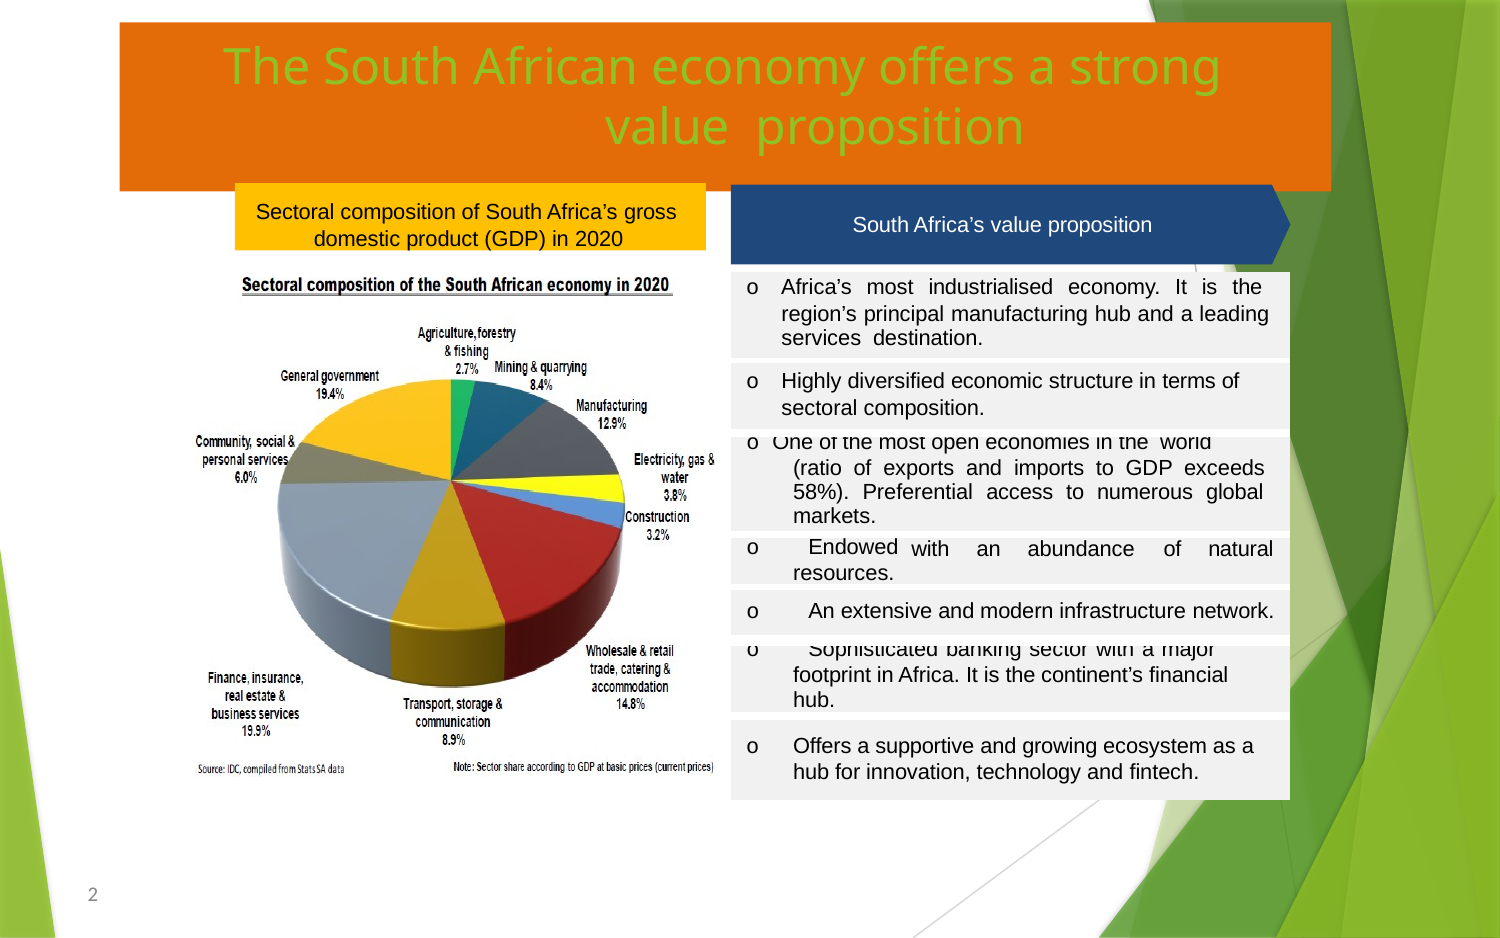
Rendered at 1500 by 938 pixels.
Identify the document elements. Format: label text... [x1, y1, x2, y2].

table_cell abundance [1015, 538, 1150, 584]
text_box South Africa’s value proposition [850, 208, 1162, 238]
table_cell o Endowed resources. [731, 538, 904, 584]
table_cell of [1150, 538, 1195, 584]
table_cell an [963, 538, 1015, 584]
table_cell natural [1195, 538, 1290, 584]
table_cell with [904, 538, 963, 584]
table_cell o One of the most open economies in the world (ratio of exports and imports to GDP exceeds 58%). Preferential access to numerous global markets. [731, 437, 1290, 531]
table_cell o Highly diversified economic structure in terms of sectoral composition. [731, 363, 1290, 429]
text_box [730, 184, 1291, 265]
text_box [195, 277, 715, 777]
table_cell o An extensive and modern infrastructure network. [731, 590, 1290, 635]
title The South African economy offers a strong value proposition [119, 22, 1332, 192]
text_box Sectoral composition of South Africa’s gross domestic product (GDP) in 2020 [234, 183, 706, 251]
table_cell o Offers a supportive and growing ecosystem as a hub for innovation, technology and fintech. [731, 720, 1290, 800]
table_header o Africa’s most industrialised economy. It is the region’s principal manufacturing hub and a leading services destination. [731, 272, 1290, 358]
table_cell o Sophisticated banking sector with a major footprint in Africa. It is the continent’s financial hub. [731, 646, 1290, 712]
text_box 2 [85, 878, 101, 906]
